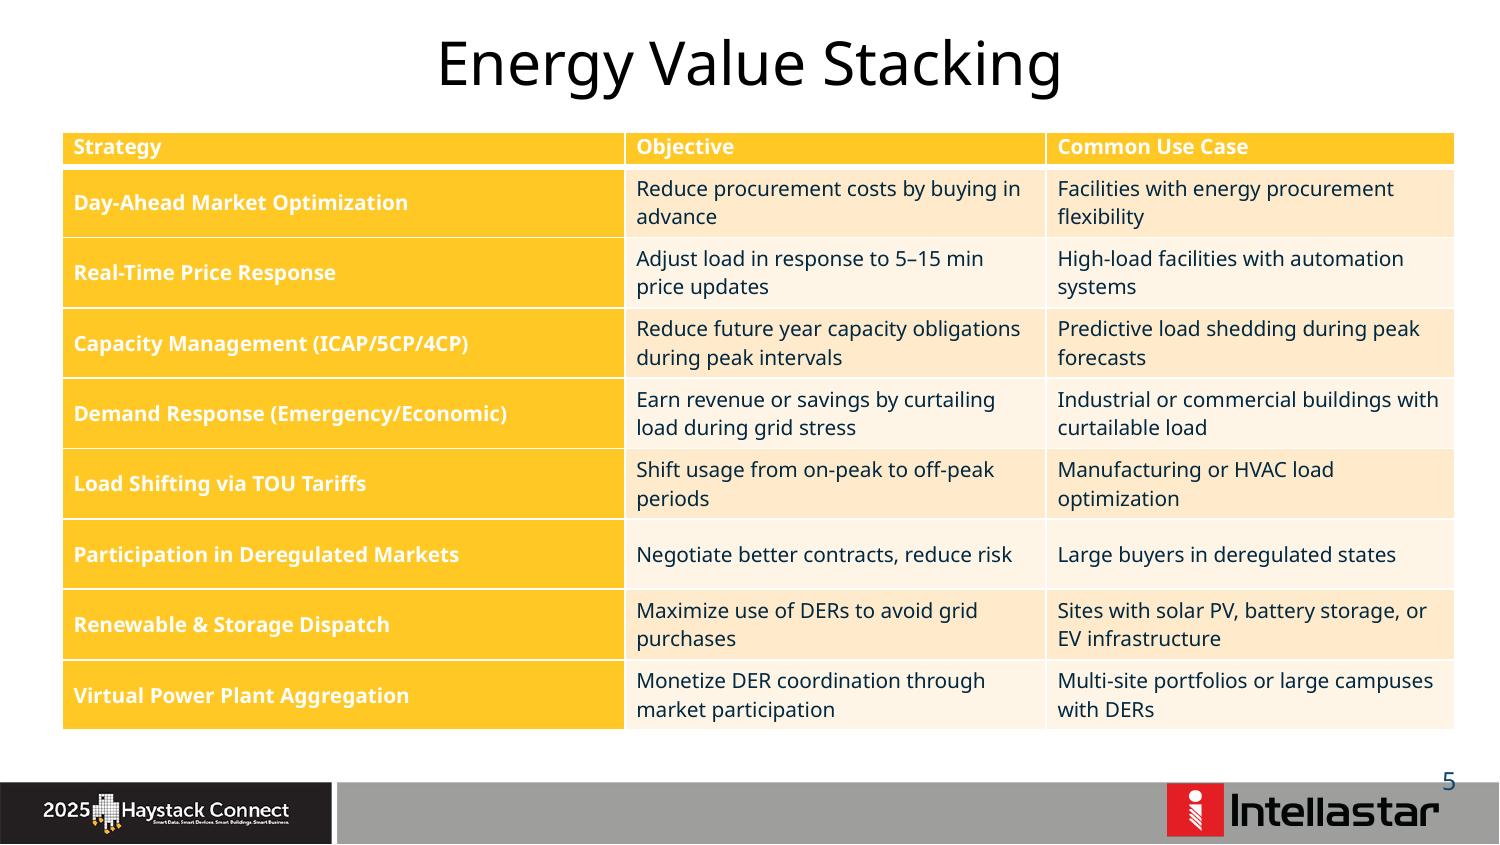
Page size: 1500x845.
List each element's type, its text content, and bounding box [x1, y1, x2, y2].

table_cell Reduce procurement costs by buying in advance [626, 170, 1045, 237]
table_header Strategy [63, 133, 624, 164]
table_cell Earn revenue or savings by curtailing load during grid stress [626, 379, 1045, 448]
table_cell Multi-site portfolios or large campuses with DERs [1047, 661, 1454, 729]
table_cell Renewable & Storage Dispatch [63, 590, 624, 659]
table_cell Manufacturing or HVAC load optimization [1047, 449, 1454, 518]
table_cell Day-Ahead Market Optimization [63, 170, 624, 237]
table_cell Negotiate better contracts, reduce risk [626, 520, 1045, 588]
table_cell Maximize use of DERs to avoid grid purchases [626, 590, 1045, 659]
table_cell Large buyers in deregulated states [1047, 520, 1454, 588]
table_cell Facilities with energy procurement flexibility [1047, 170, 1454, 237]
table_cell Virtual Power Plant Aggregation [63, 661, 624, 729]
picture [0, 0, 1499, 844]
table_header Common Use Case [1047, 133, 1454, 164]
table_cell Capacity Management (ICAP/5CP/4CP) [63, 309, 624, 377]
table_header Objective [626, 133, 1045, 164]
table_cell Sites with solar PV, battery storage, or EV infrastructure [1047, 590, 1454, 659]
table_cell Adjust load in response to 5–15 min price updates [626, 238, 1045, 307]
title Energy Value Stacking [28, 16, 1472, 105]
slide_number 5 [1121, 760, 1472, 805]
table_cell Reduce future year capacity obligations during peak intervals [626, 309, 1045, 377]
table_cell Participation in Deregulated Markets [63, 520, 624, 588]
table_cell Shift usage from on-peak to off-peak periods [626, 449, 1045, 518]
table_cell Predictive load shedding during peak forecasts [1047, 309, 1454, 377]
table_cell Industrial or commercial buildings with curtailable load [1047, 379, 1454, 448]
table_cell Load Shifting via TOU Tariffs [63, 449, 624, 518]
table_cell Monetize DER coordination through market participation [626, 661, 1045, 729]
table_cell High-load facilities with automation systems [1047, 238, 1454, 307]
table_cell Real-Time Price Response [63, 238, 624, 307]
table_cell Demand Response (Emergency/Economic) [63, 379, 624, 448]
